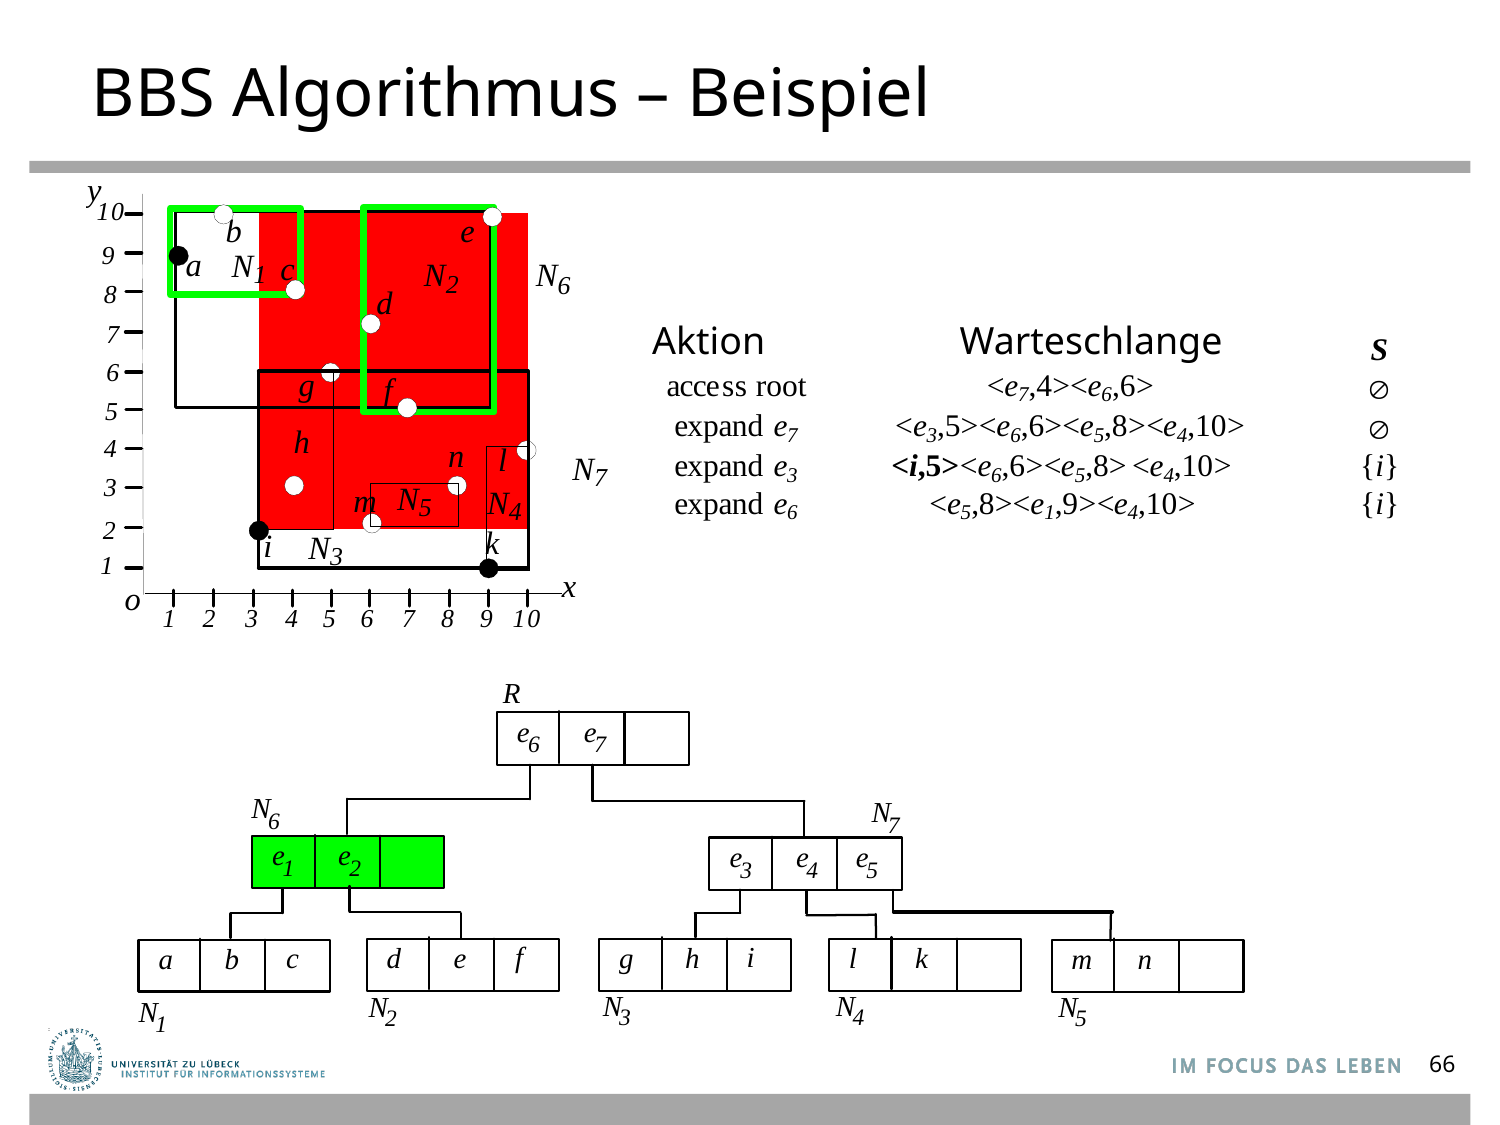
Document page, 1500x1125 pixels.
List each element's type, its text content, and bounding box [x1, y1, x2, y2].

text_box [135, 673, 1247, 1038]
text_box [86, 172, 631, 636]
slide_number 66 [1305, 1050, 1471, 1083]
title BBS Algorithmus – Beispiel [76, 42, 1427, 126]
picture [1173, 1058, 1305, 1073]
text_box Aktion Warteschlange [637, 310, 1297, 370]
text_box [666, 328, 1448, 526]
